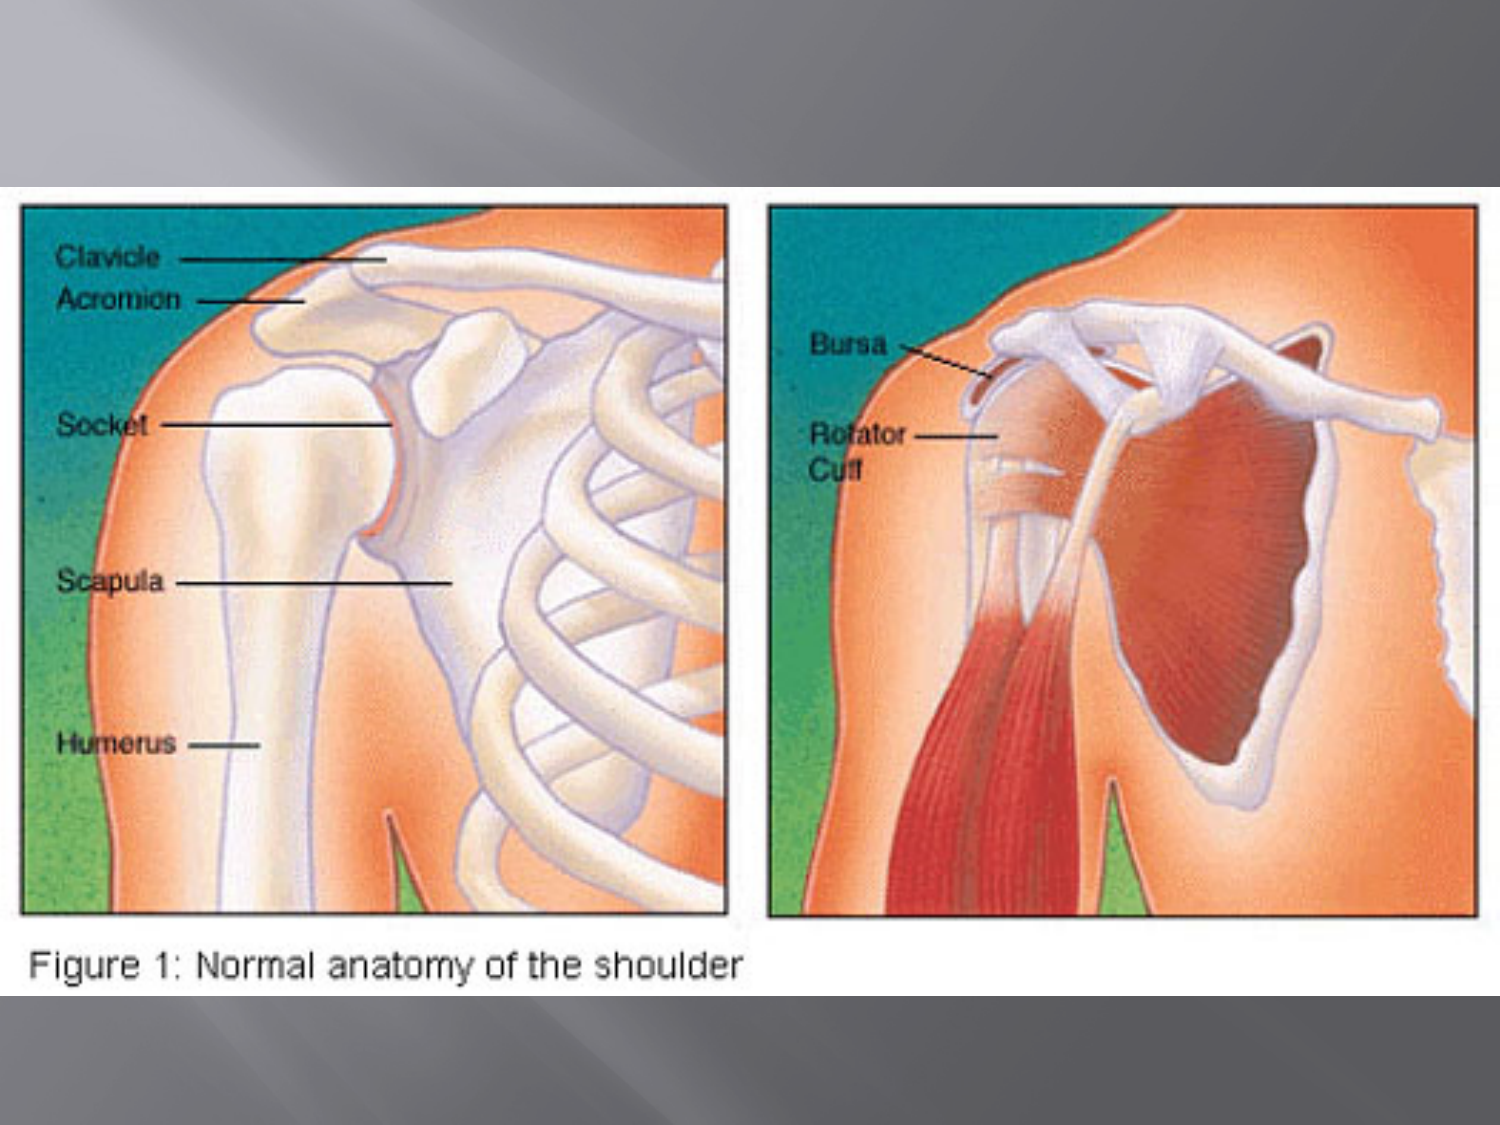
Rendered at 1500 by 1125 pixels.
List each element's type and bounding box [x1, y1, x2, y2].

list [0, 187, 1500, 997]
